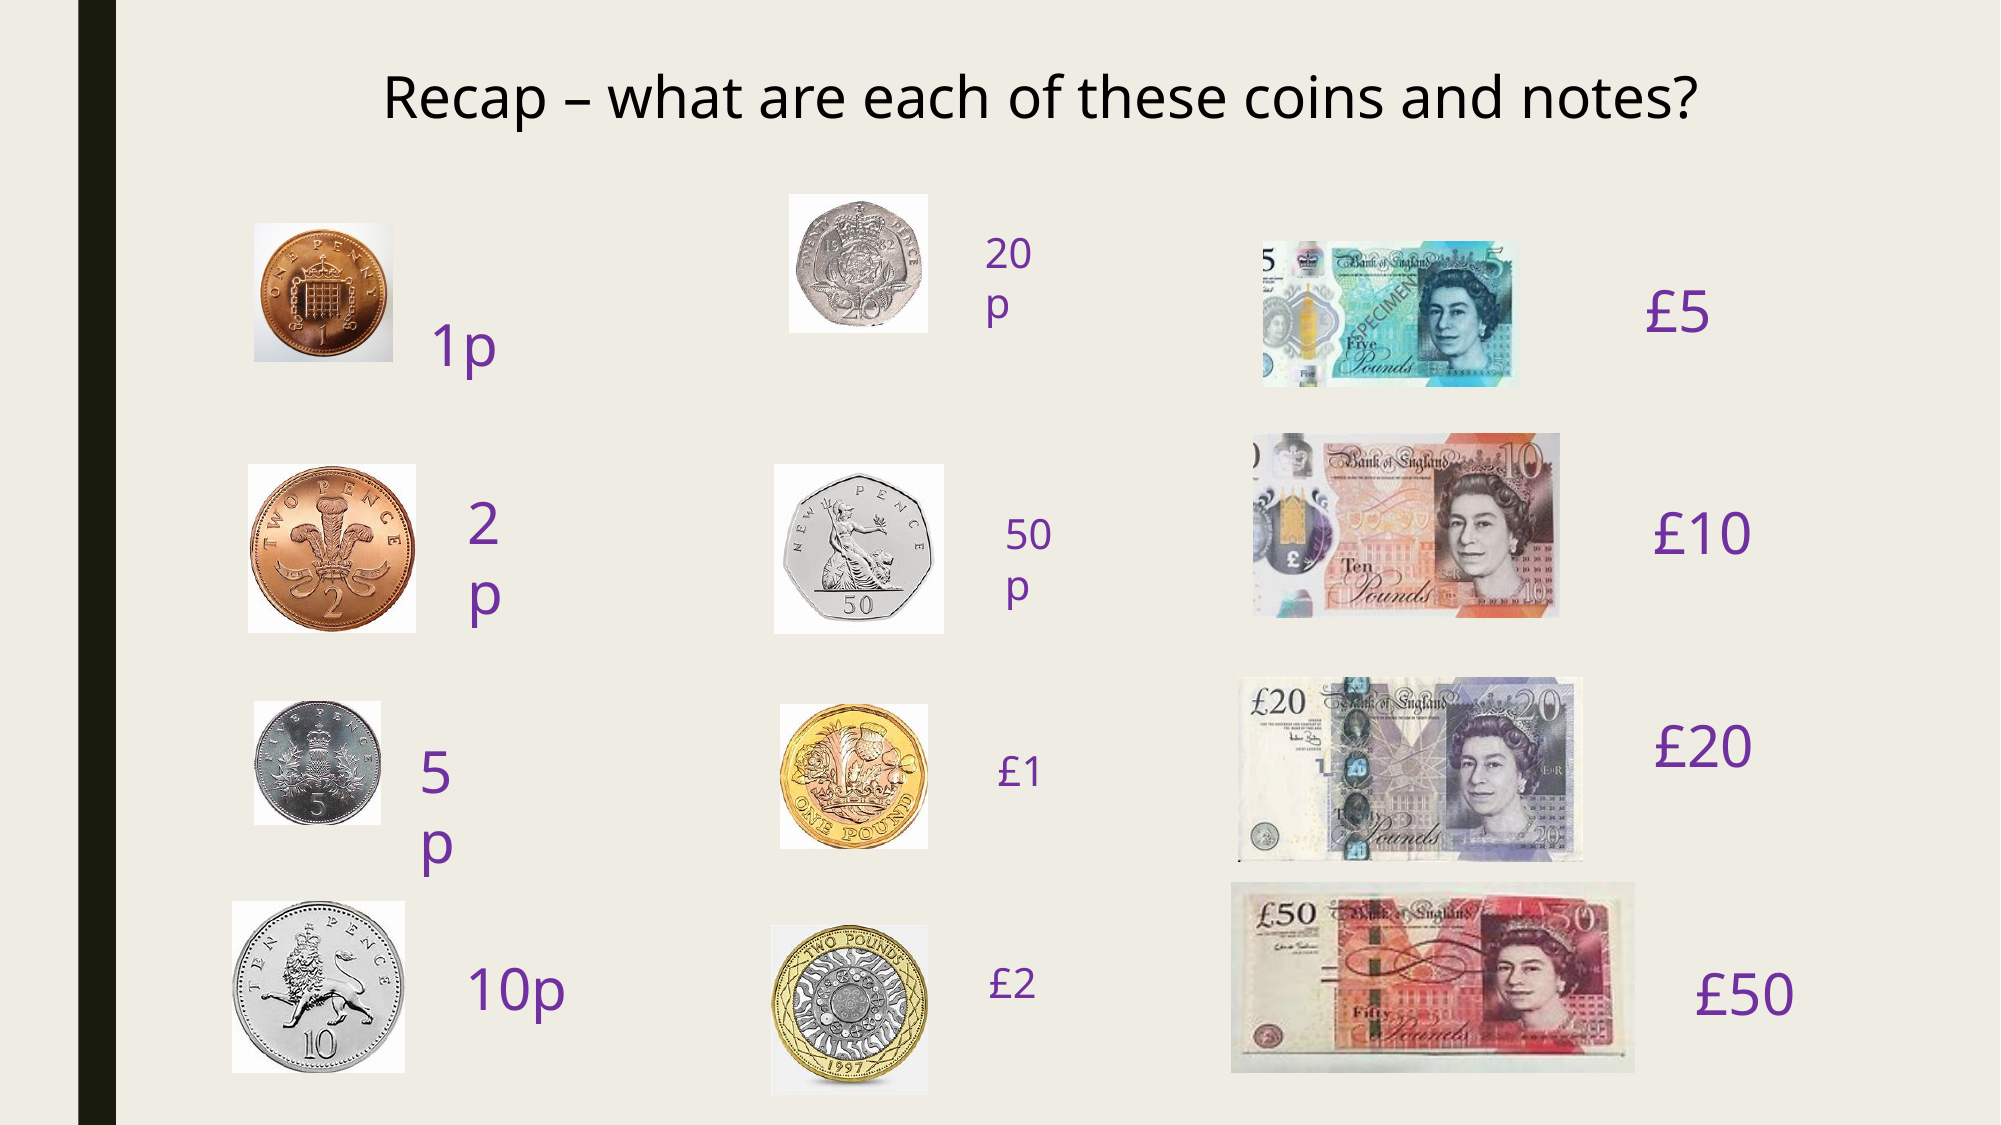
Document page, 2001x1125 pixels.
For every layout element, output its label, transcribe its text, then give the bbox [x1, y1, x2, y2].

text_box £5 [1631, 266, 1728, 352]
picture [254, 701, 381, 825]
picture [771, 925, 928, 1095]
text_box 2p [452, 479, 549, 634]
text_box 1p [414, 300, 514, 386]
text_box 50p [989, 500, 1092, 616]
picture [231, 901, 405, 1073]
picture [774, 464, 944, 634]
text_box 20p [970, 219, 1072, 335]
text_box £10 [1638, 489, 1769, 574]
picture [780, 704, 928, 849]
picture [789, 194, 928, 333]
text_box £2 [974, 949, 1076, 1015]
picture [254, 223, 393, 362]
text_box £50 [1681, 949, 1811, 1035]
text_box £20 [1639, 701, 1770, 787]
picture [1238, 677, 1583, 862]
text_box 5p [404, 727, 502, 883]
picture [1253, 433, 1560, 618]
text_box 10p [450, 944, 594, 1029]
text_box £1 [982, 736, 1113, 802]
picture [1263, 241, 1520, 387]
text_box Recap – what are each of these coins and notes? [254, 52, 1843, 138]
picture [1231, 882, 1635, 1073]
picture [248, 464, 416, 633]
